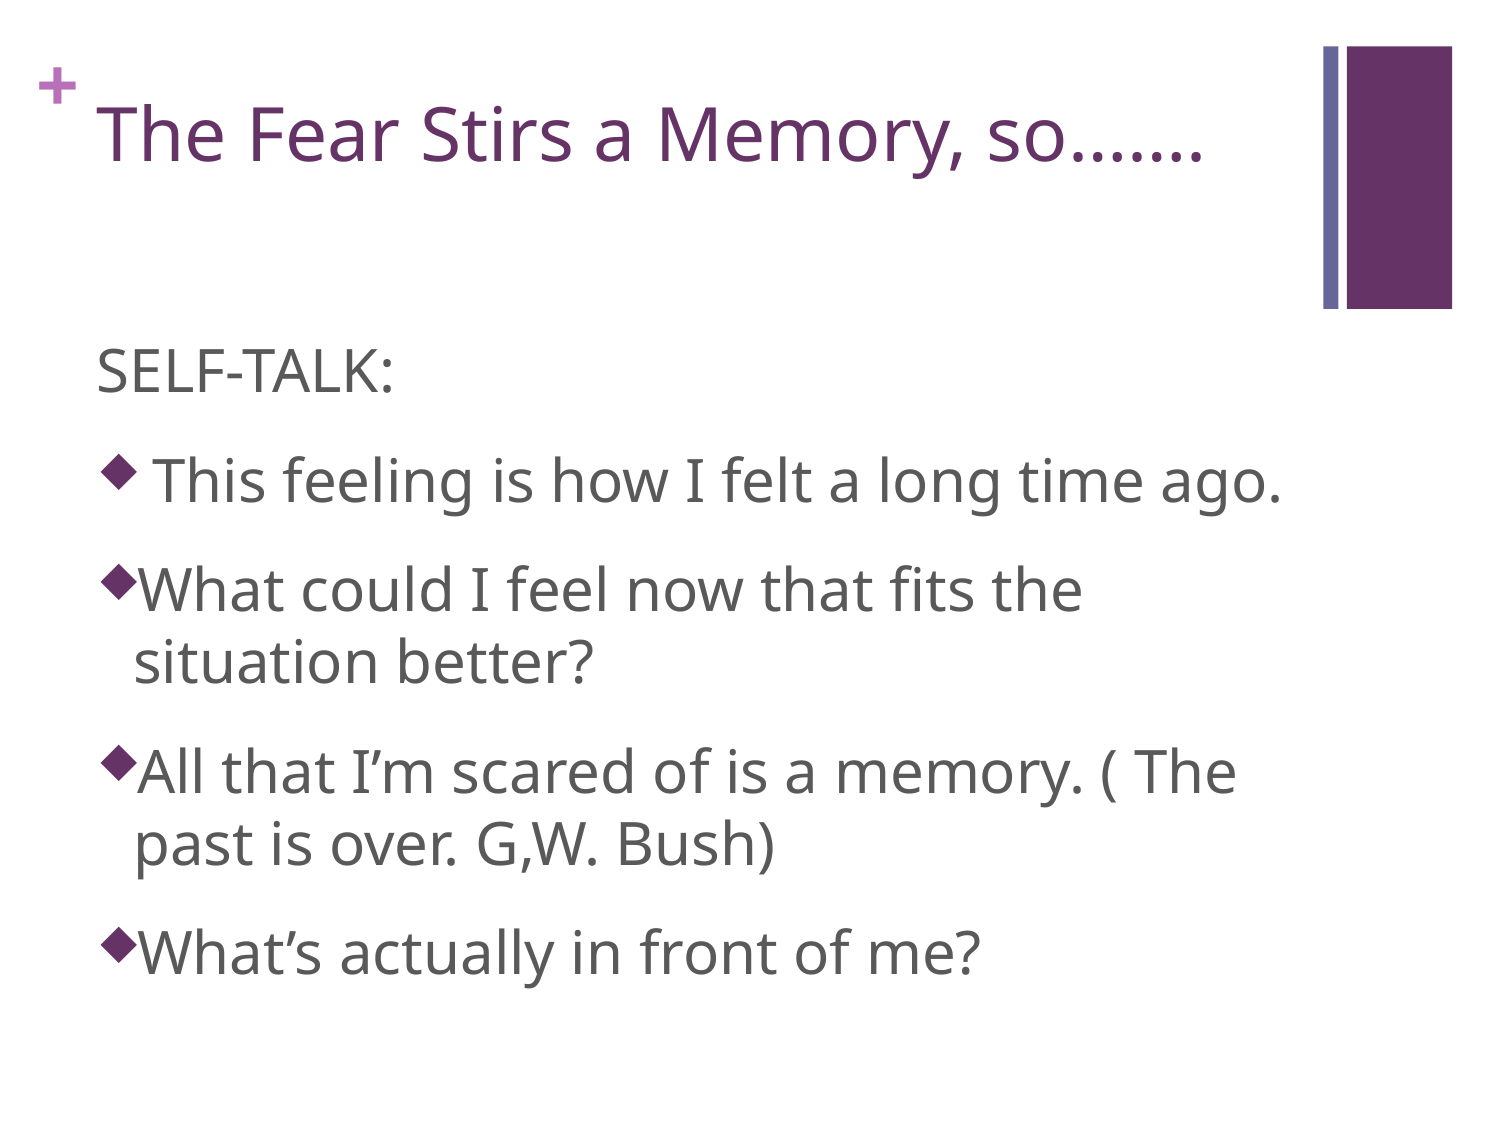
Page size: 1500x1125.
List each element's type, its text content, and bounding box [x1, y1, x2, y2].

list SELF-TALK: This feeling is how I felt a long time ago. What could I feel now that fits the situation better? All that I’m scared of is a memory. ( The past is over. G,W. Bush) What’s actually in front of me? [81, 324, 1322, 1005]
title The Fear Stirs a Memory, so……. [81, 79, 1322, 263]
